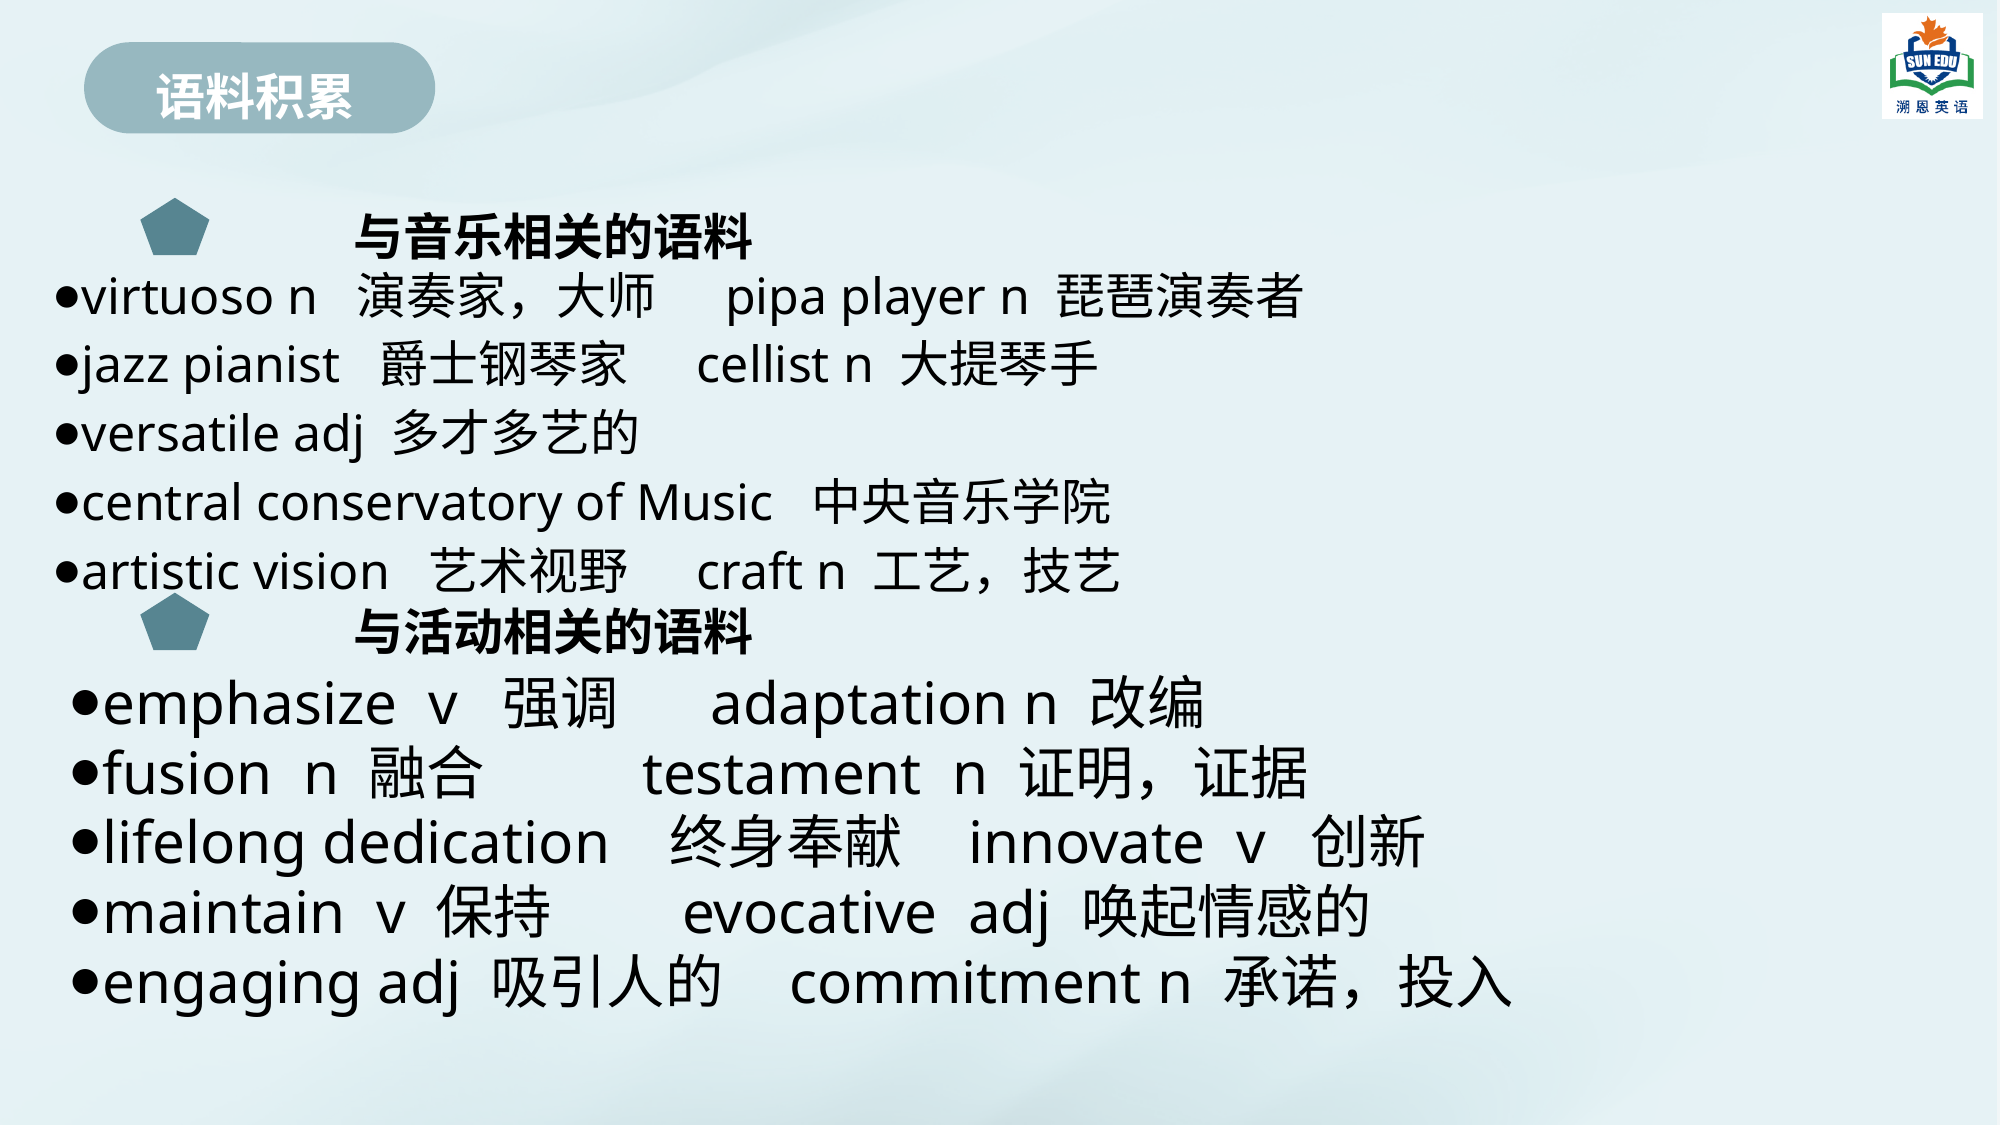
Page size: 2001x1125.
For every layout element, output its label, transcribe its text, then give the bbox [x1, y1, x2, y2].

list virtuoso n 演奏家，大师 pipa player n 琵琶演奏者 jazz pianist 爵士钢琴家 cellist n 大提琴手 versatile adj 多才多艺的 central conservatory of Music 中央音乐学院 artistic vision 艺术视野 craft n 工艺，技艺 [51, 275, 1886, 715]
text_box [139, 196, 211, 257]
text_box emphasize v 强调 adaptation n 改编 fusion n 融合 testament n 证明，证据 lifelong dedication 终身奉献 innovate v 创新 maintain v 保持 evocative adj 唤起情感的 engaging adj 吸引人的 commitment n 承诺，投入 [67, 685, 1840, 1113]
text_box 与活动相关的语料 [294, 592, 1128, 668]
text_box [84, 42, 436, 134]
text_box 与音乐相关的语料 [294, 197, 1128, 273]
picture [1882, 13, 1983, 119]
text_box [139, 591, 211, 652]
